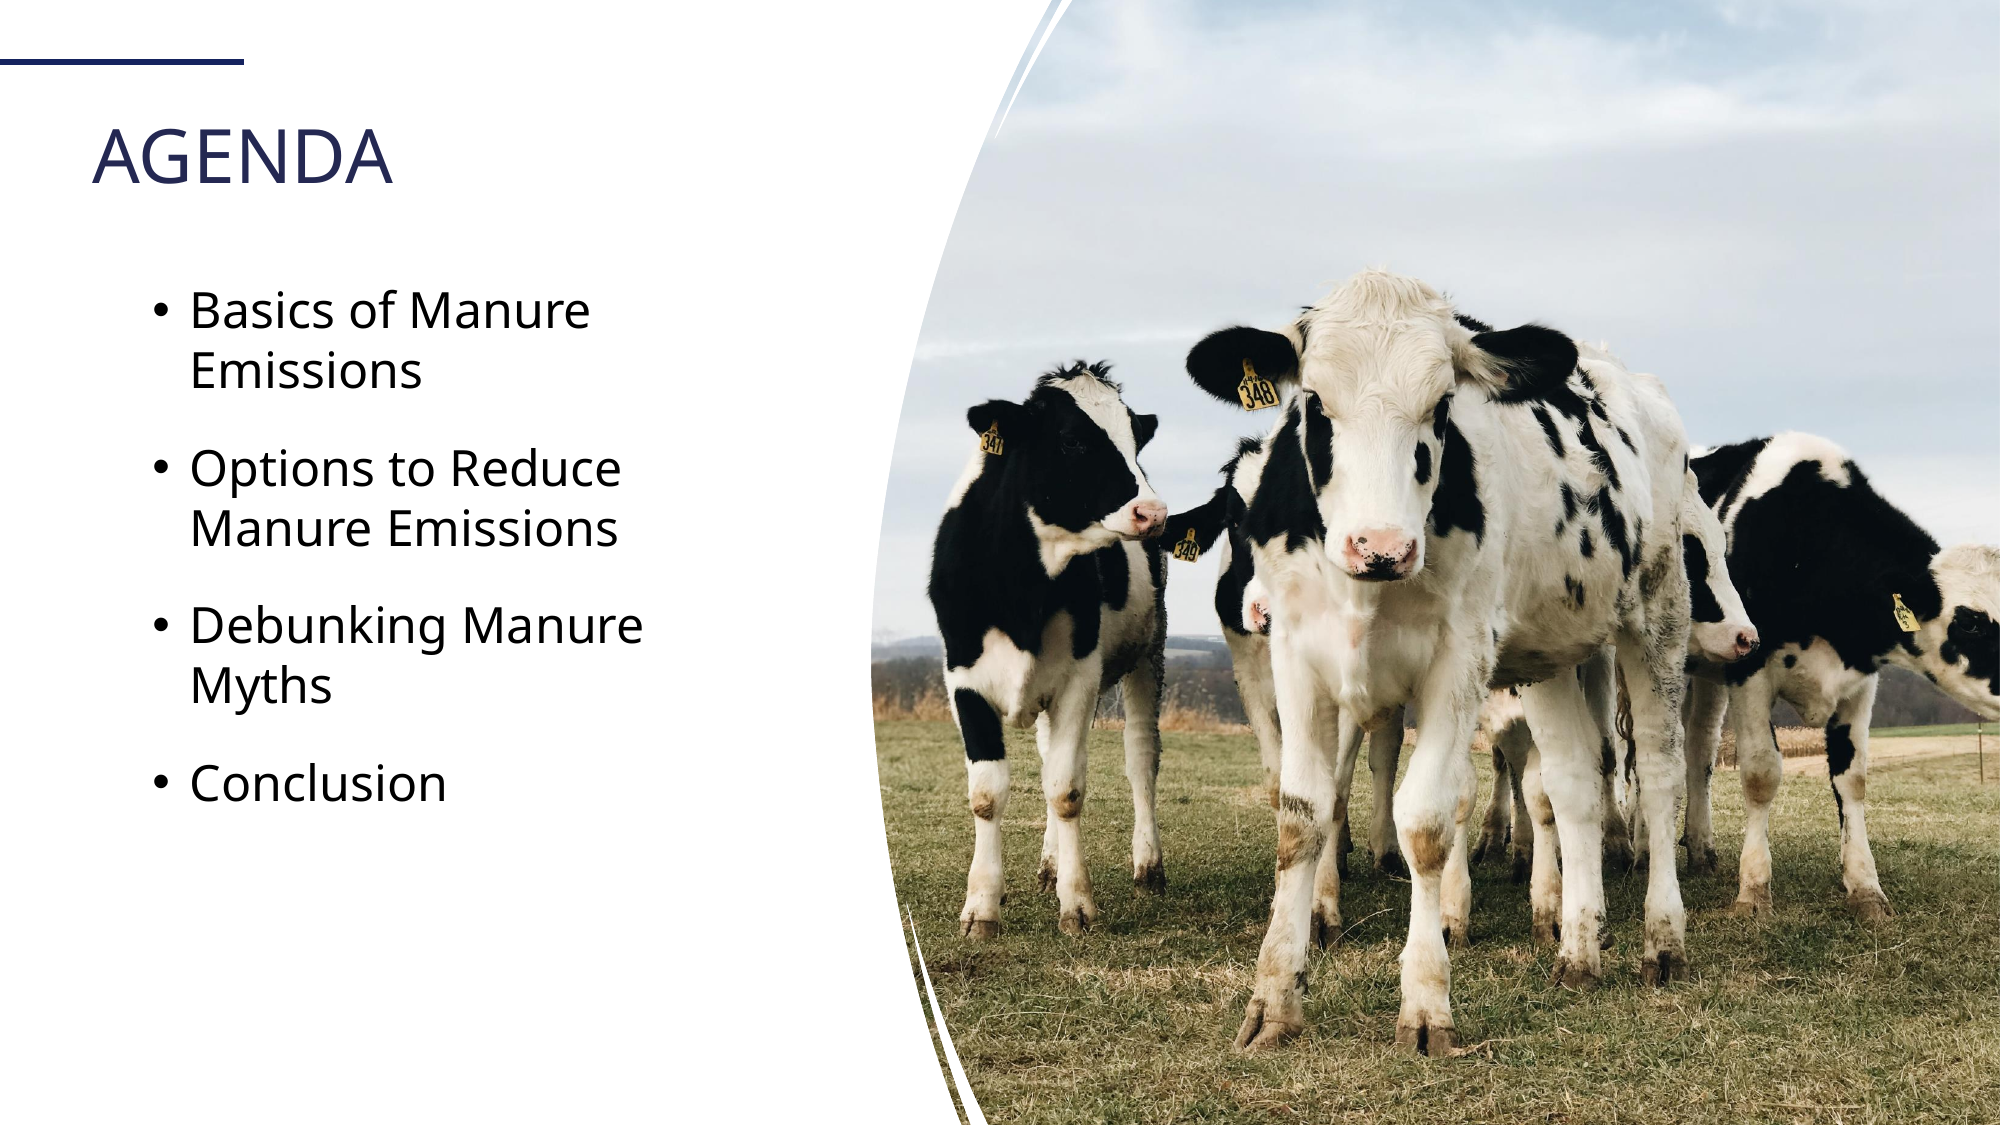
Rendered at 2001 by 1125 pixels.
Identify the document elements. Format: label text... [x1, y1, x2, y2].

list Basics of Manure Emissions Options to Reduce Manure Emissions Debunking Manure Myths Conclusion [137, 271, 790, 971]
picture [871, 0, 2000, 1125]
title AGENDA [77, 110, 856, 209]
